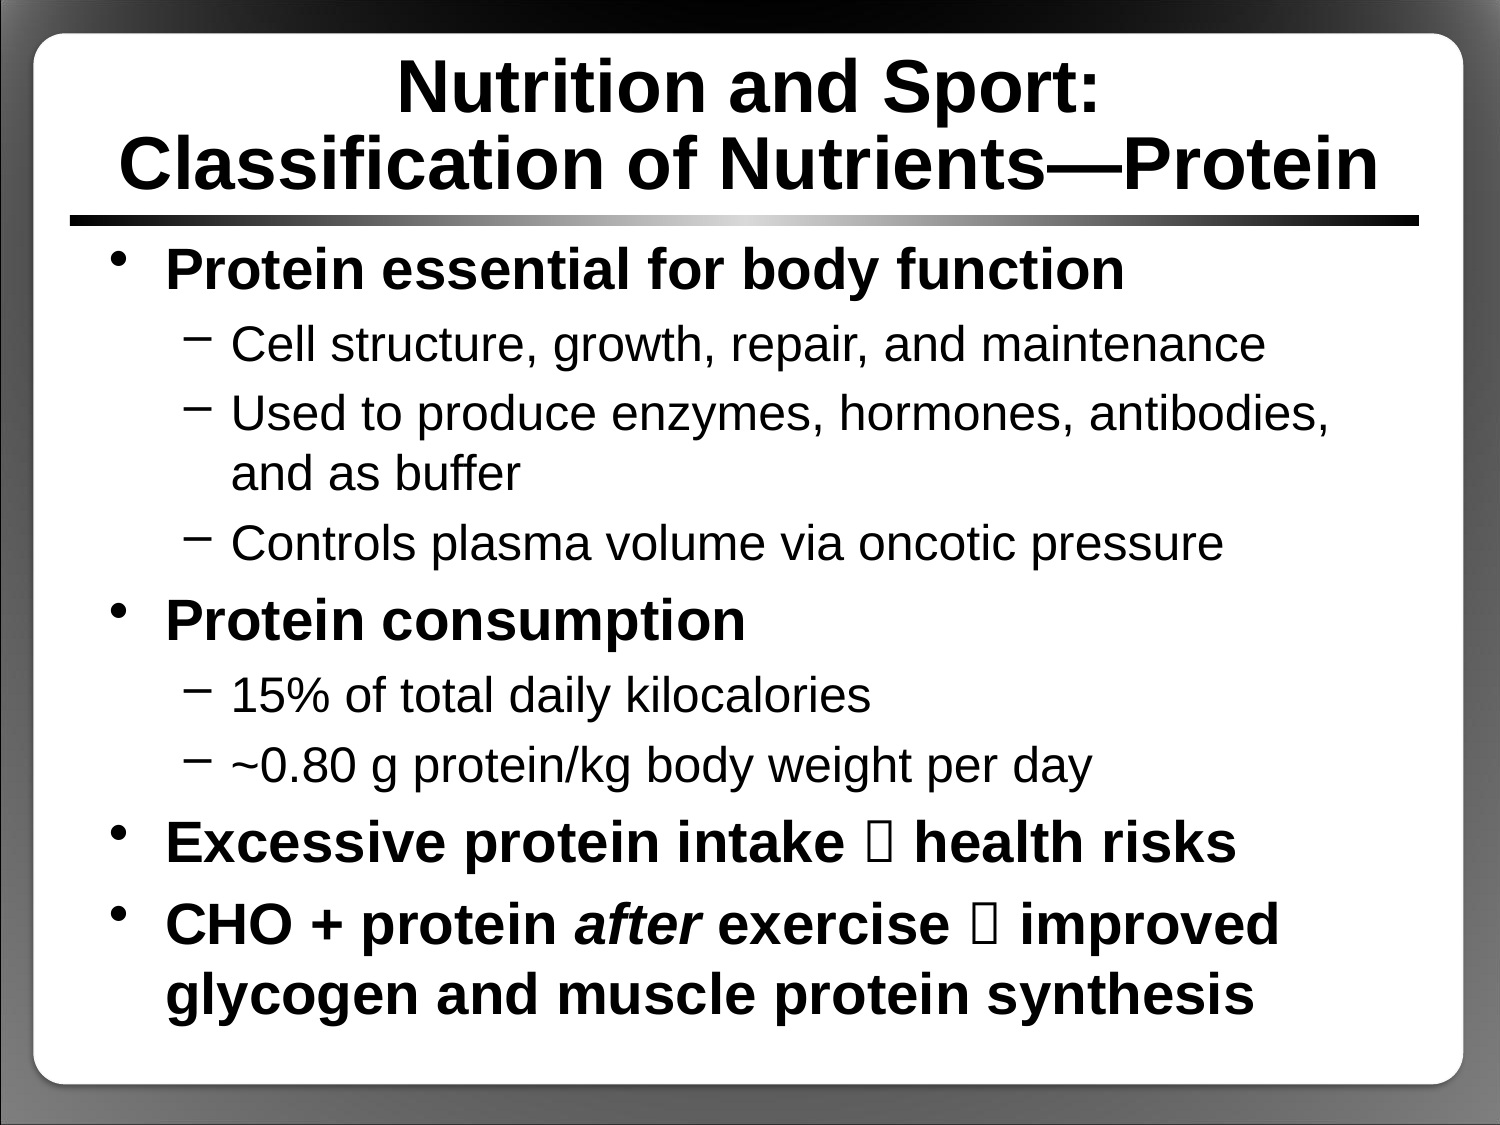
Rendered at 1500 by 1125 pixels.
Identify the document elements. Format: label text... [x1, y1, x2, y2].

list Protein essential for body function Cell structure, growth, repair, and maintenance Used to produce enzymes, hormones, antibodies, and as buffer Controls plasma volume via oncotic pressure Protein consumption 15% of total daily kilocalories ~0.80 g protein/kg body weight per day Excessive protein intake  health risks CHO + protein after exercise  improved glycogen and muscle protein synthesis [93, 223, 1415, 1038]
title Nutrition and Sport: Classification of Nutrients—Protein [49, 45, 1451, 211]
picture [0, 0, 1500, 1125]
